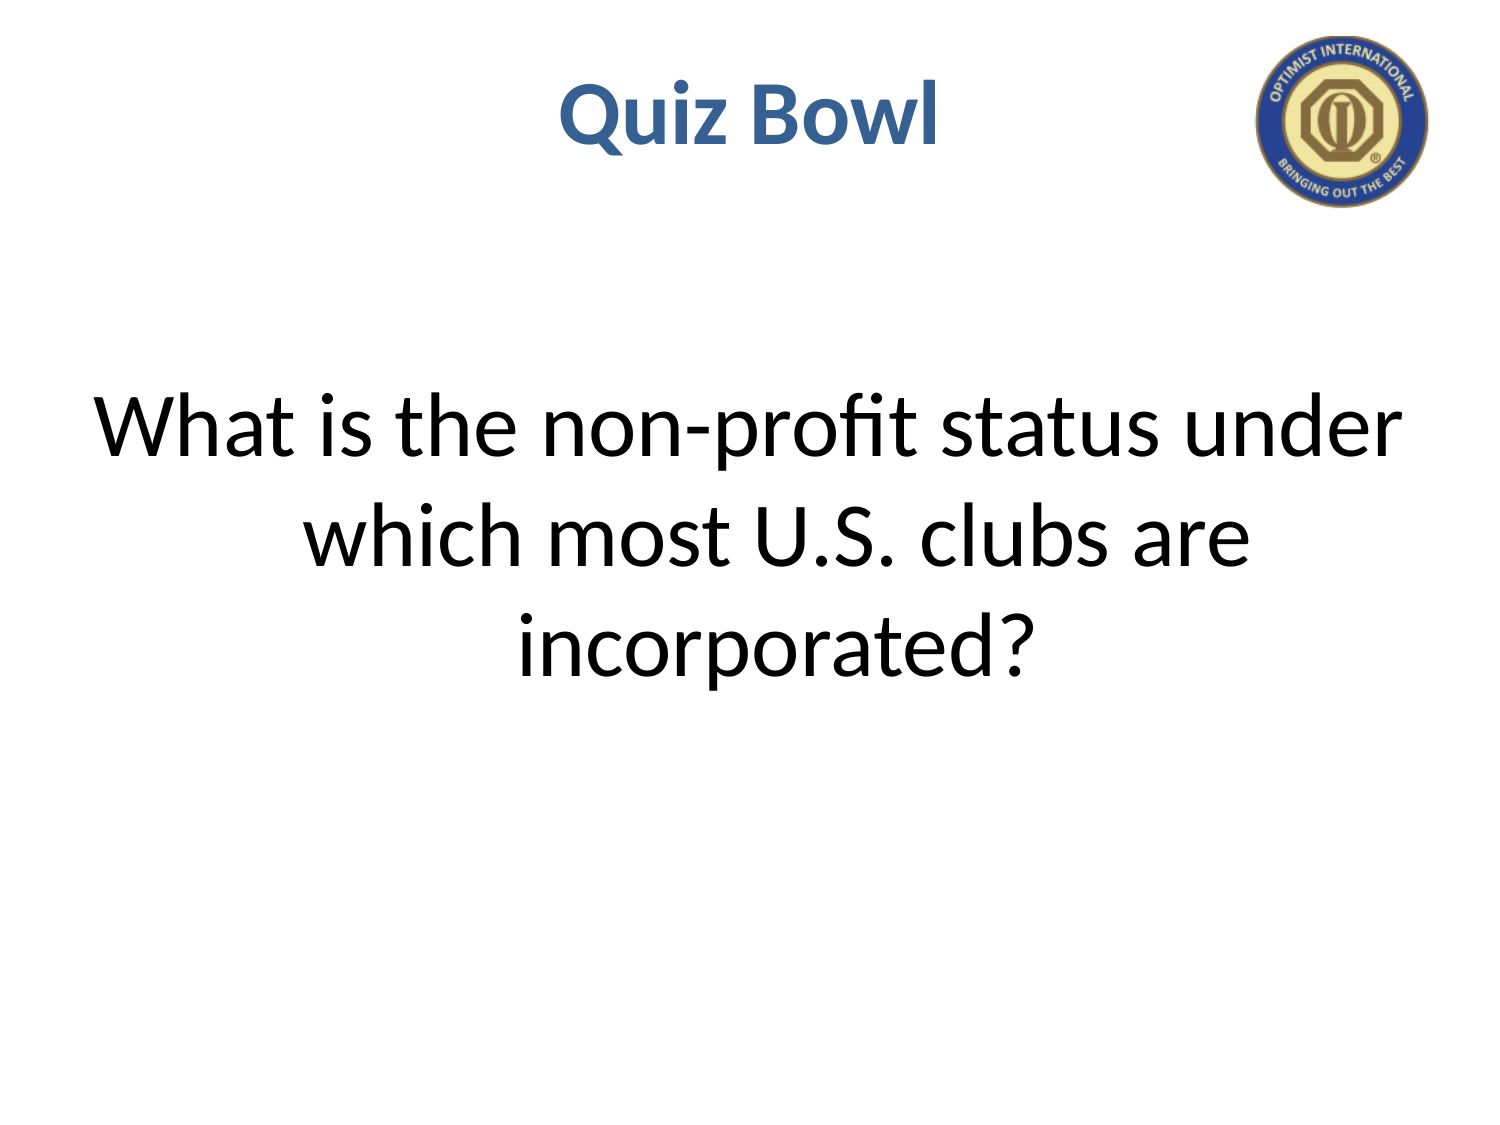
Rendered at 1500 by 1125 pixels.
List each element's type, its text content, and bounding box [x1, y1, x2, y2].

title Quiz Bowl [74, 44, 1426, 234]
picture [35, 36, 1466, 1084]
list What is the non-profit status under which most U.S. clubs are incorporated? [74, 261, 1426, 1006]
